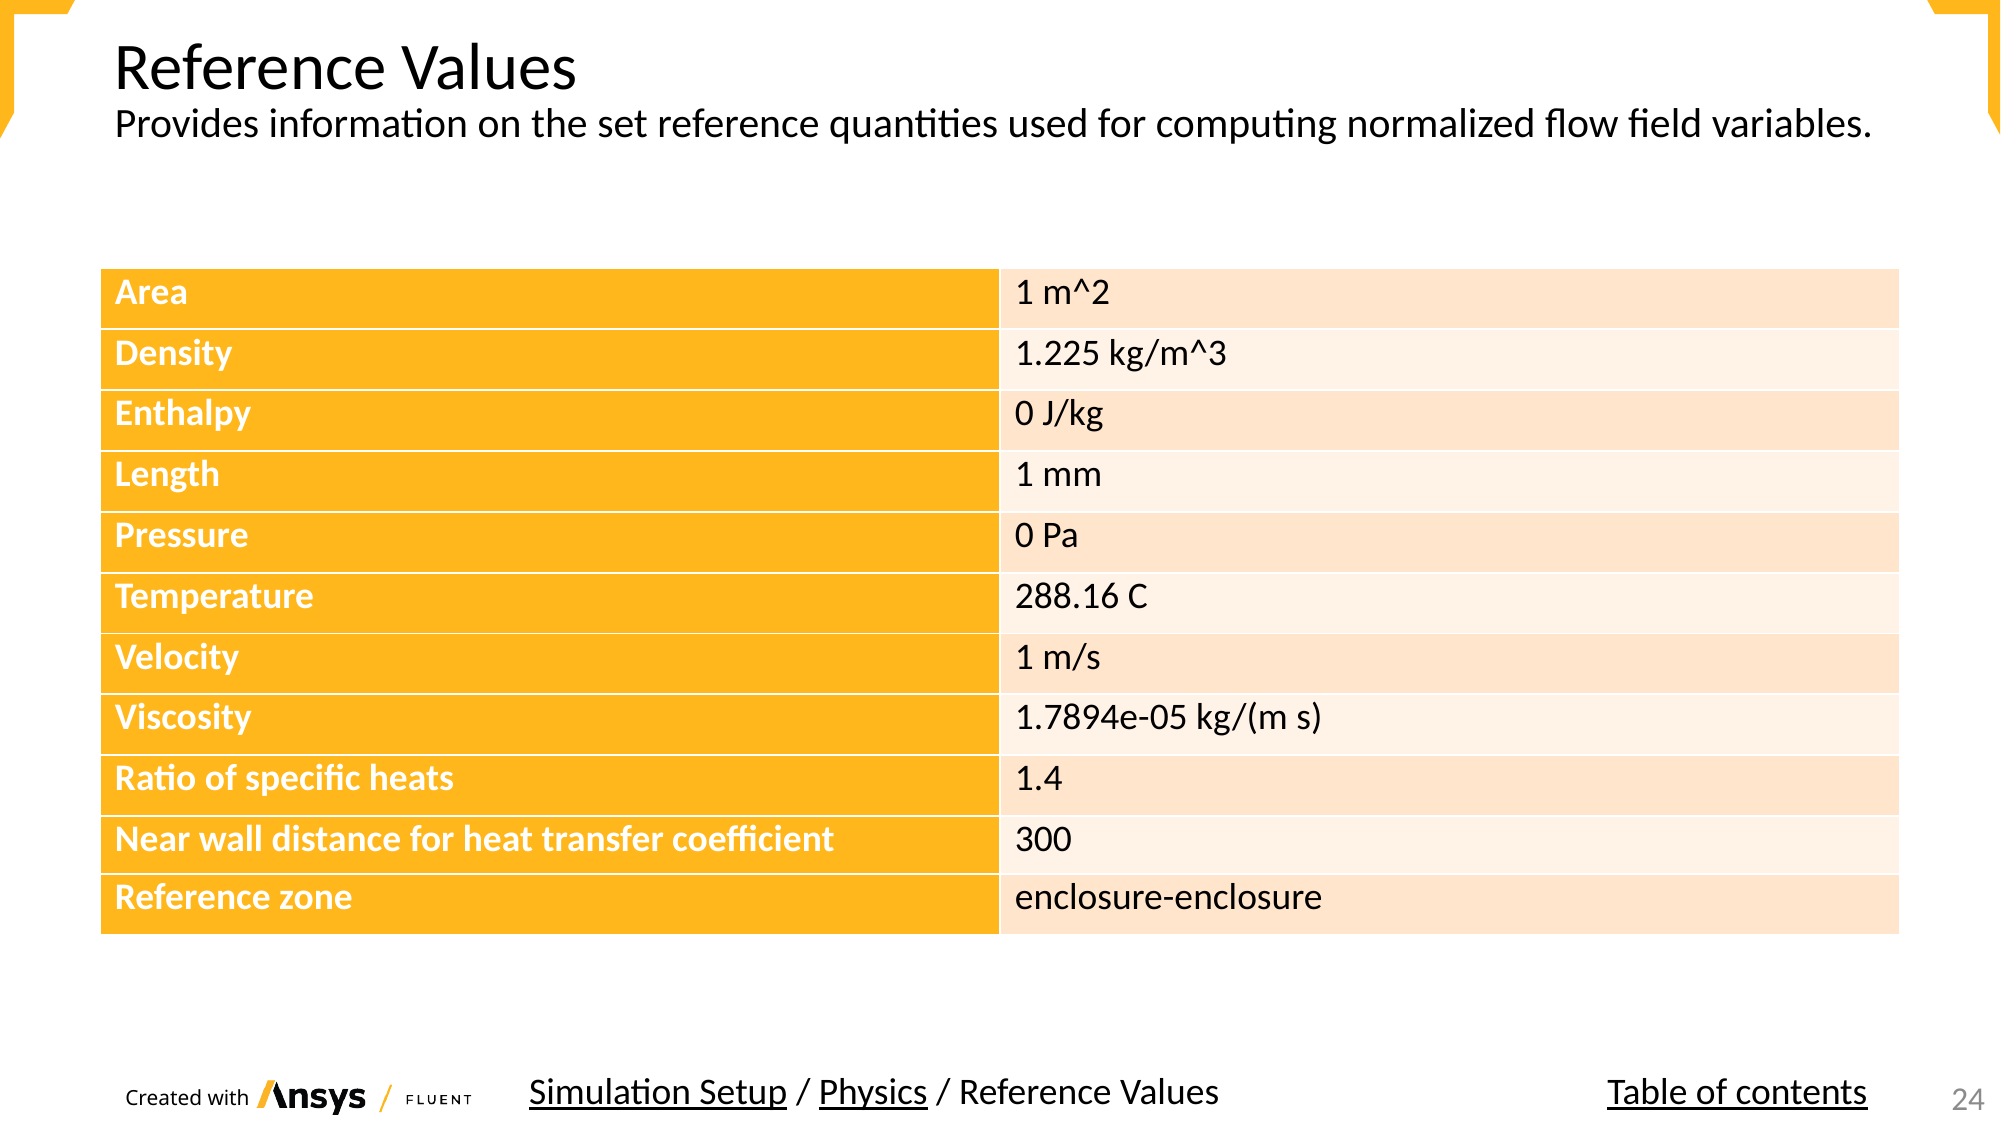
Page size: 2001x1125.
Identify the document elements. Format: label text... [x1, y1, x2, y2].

table_cell 288.16 C [1001, 574, 1899, 633]
table_cell Temperature [101, 574, 999, 633]
table_cell Pressure [101, 513, 999, 572]
list Provides information on the set reference quantities used for computing normalized flow field variables. [99, 95, 1900, 245]
picture [256, 1080, 474, 1115]
table_cell 1 mm [1001, 452, 1899, 511]
table_header Area [101, 269, 999, 328]
table_cell Viscosity [101, 695, 999, 754]
table_cell Reference zone [101, 875, 999, 934]
table_cell 0 J/kg [1001, 391, 1899, 450]
table_cell 1.7894e-05 kg/(m s) [1001, 695, 1899, 754]
table_cell Near wall distance for heat transfer coefficient [101, 817, 999, 873]
table_cell Ratio of specific heats [101, 756, 999, 815]
table_cell Velocity [101, 634, 999, 693]
table_cell Length [101, 452, 999, 511]
table_cell 0 Pa [1001, 513, 1899, 572]
table_cell 300 [1001, 817, 1899, 873]
table_cell 1.4 [1001, 756, 1899, 815]
table_cell 1.225 kg/m^3 [1001, 330, 1899, 389]
table_cell 1 m/s [1001, 634, 1899, 693]
slide_number 24 [1905, 1077, 2000, 1118]
table_cell Density [101, 330, 999, 389]
table_header 1 m^2 [1001, 269, 1899, 328]
title Reference Values [99, 24, 1900, 95]
list Table of contents [1592, 1065, 1901, 1117]
list Simulation Setup / Physics / Reference Values [514, 1065, 1587, 1118]
table_cell Enthalpy [101, 391, 999, 450]
table_cell enclosure-enclosure [1001, 875, 1899, 934]
